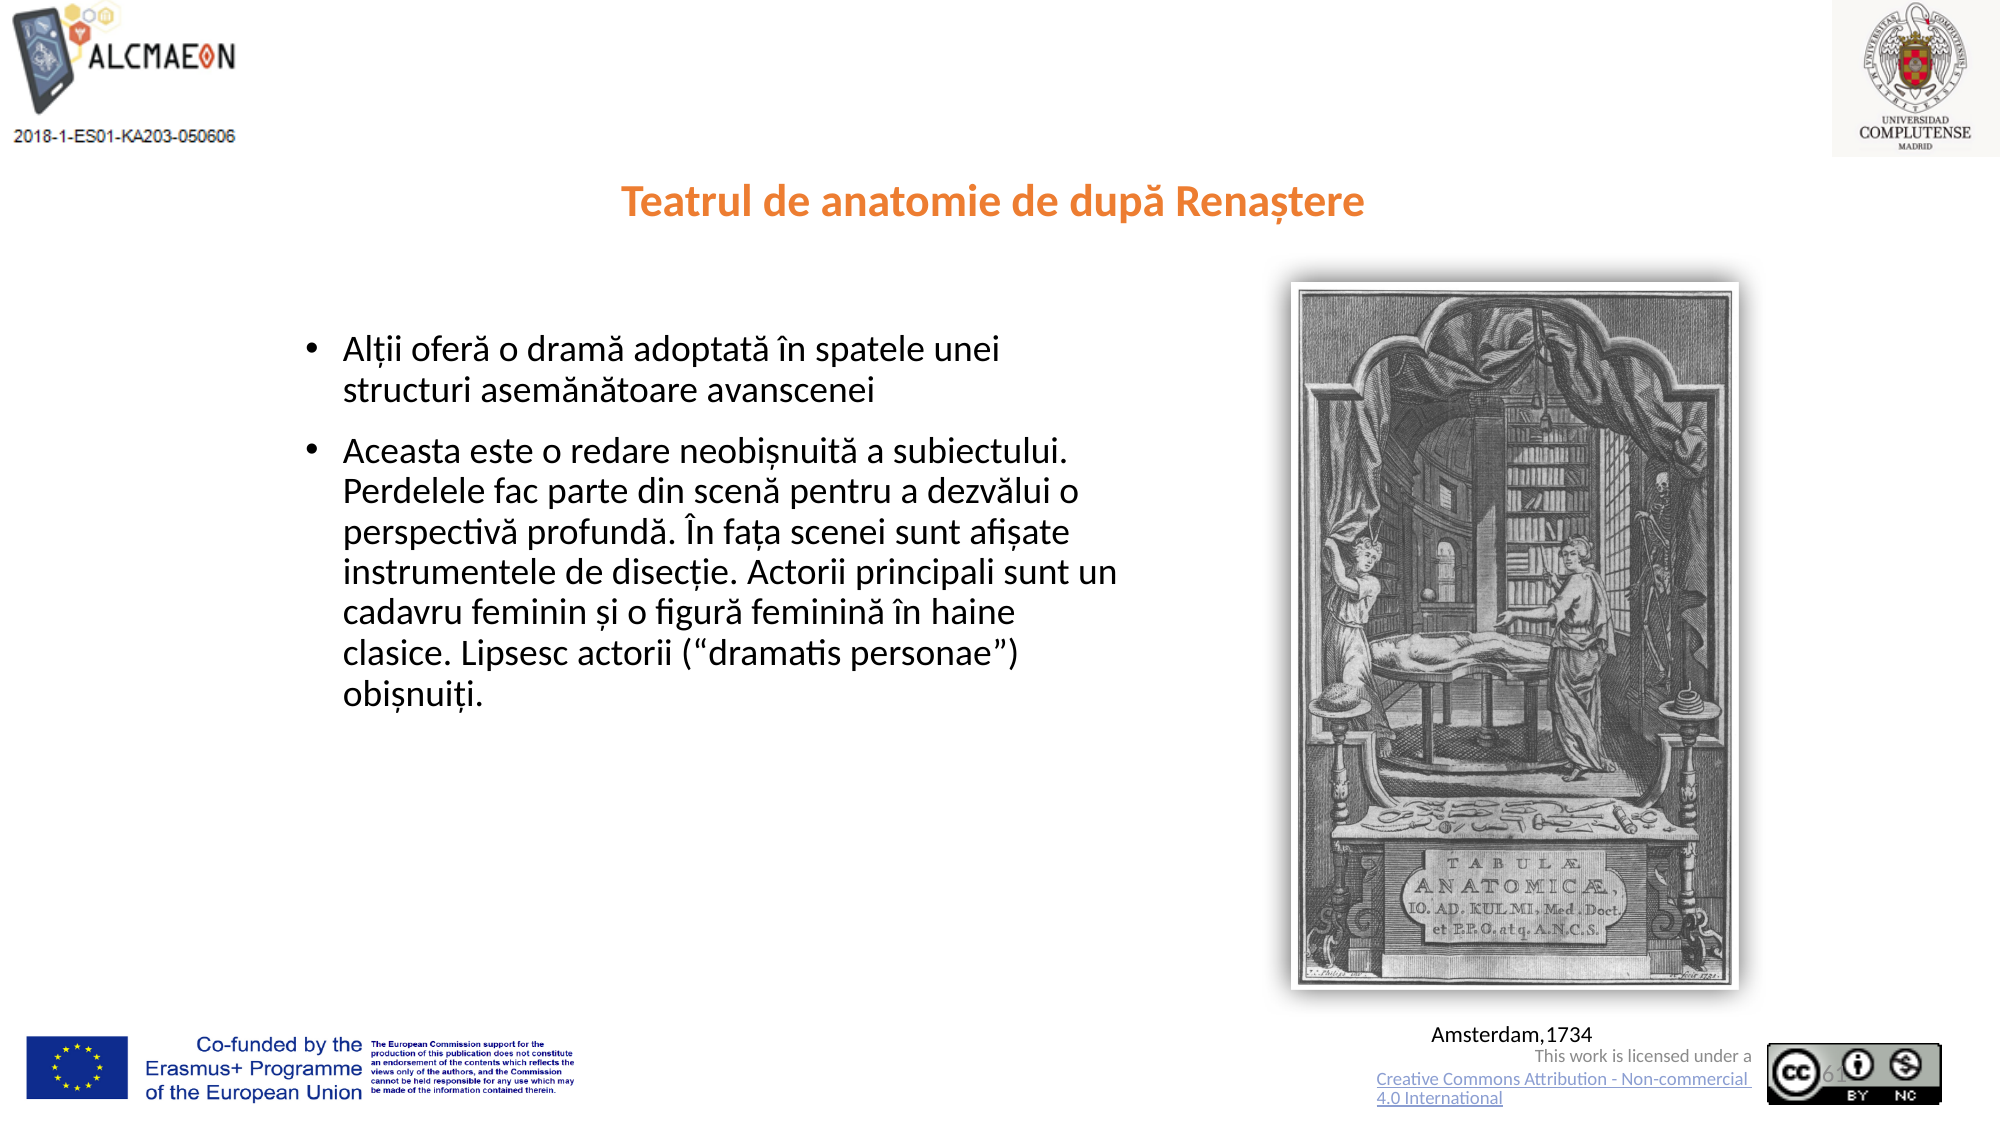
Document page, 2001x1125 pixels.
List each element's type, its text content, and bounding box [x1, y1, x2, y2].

title Teatrul de anatomie de după Renaștere [130, 93, 1856, 311]
picture [1767, 1043, 1942, 1105]
picture [1832, 0, 2000, 157]
picture [0, 0, 248, 157]
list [1291, 282, 1739, 990]
text_box Amsterdam,1734 [1416, 1012, 1613, 1055]
list Alții oferă o dramă adoptată în spatele unei structuri asemănătoare avanscenei Aceasta este o redare neobișnuită a subiectului. Perdelele fac parte din scenă pentru a dezvălui o perspectivă profundă. În fața scenei sunt afișate instrumentele de disecție. Actorii principali sunt un cadavru feminin și o figură feminină în haine clasice. Lipsesc actorii (“dramatis personae”) obișnuiți. [290, 321, 1148, 867]
slide_number 61 [1412, 1042, 1863, 1103]
picture [22, 1030, 581, 1104]
